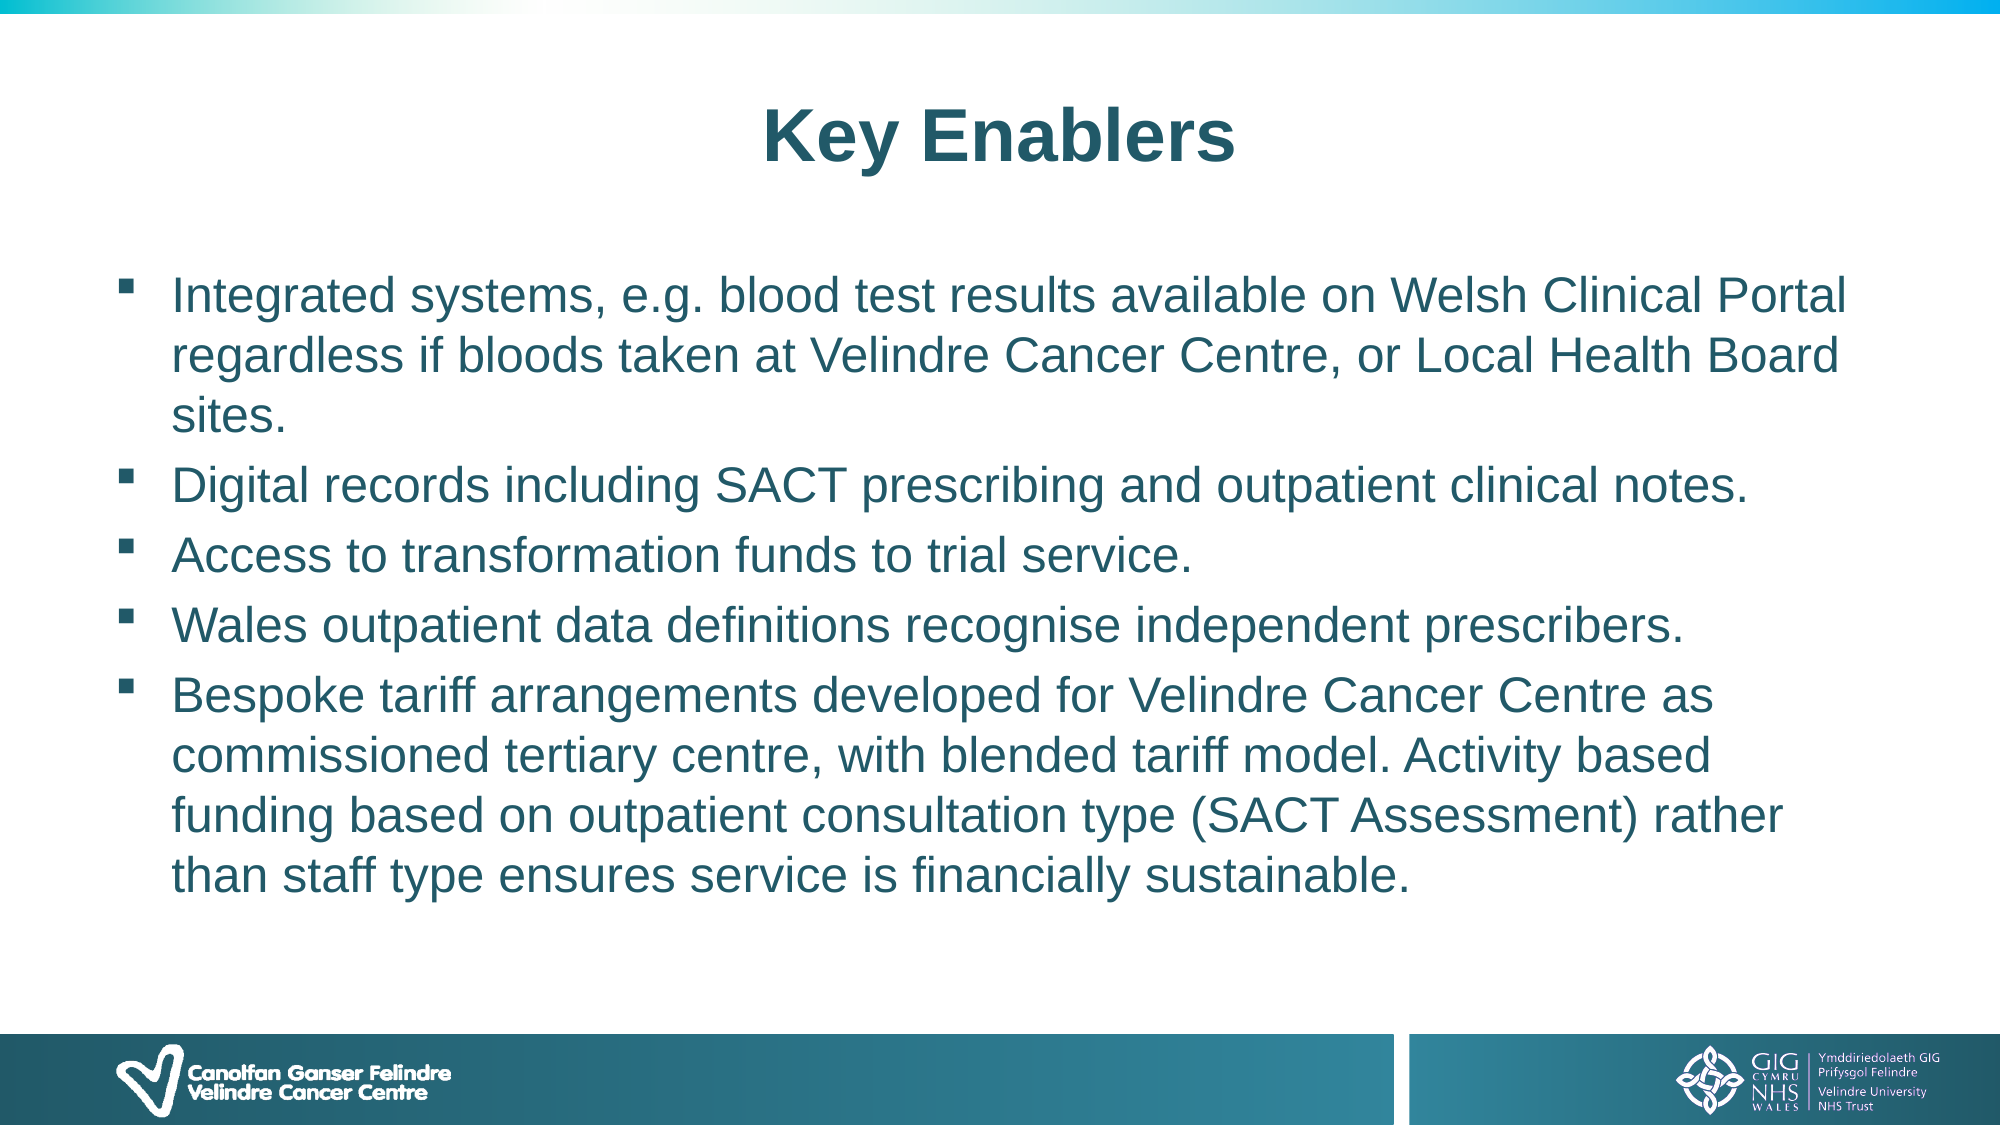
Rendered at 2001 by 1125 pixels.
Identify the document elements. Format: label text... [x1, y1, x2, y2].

list Integrated systems, e.g. blood test results available on Welsh Clinical Portal regardless if bloods taken at Velindre Cancer Centre, or Local Health Board sites. Digital records including SACT prescribing and outpatient clinical notes. Access to transformation funds to trial service. Wales outpatient data definitions recognise independent prescribers. Bespoke tariff arrangements developed for Velindre Cancer Centre as commissioned tertiary centre, with blended tariff model. Activity based funding based on outpatient consultation type (SACT Assessment) rather than staff type ensures service is financially sustainable. [99, 255, 1900, 980]
picture [110, 1038, 457, 1123]
picture [1673, 1040, 1943, 1120]
title Key Enablers [99, 42, 1900, 220]
